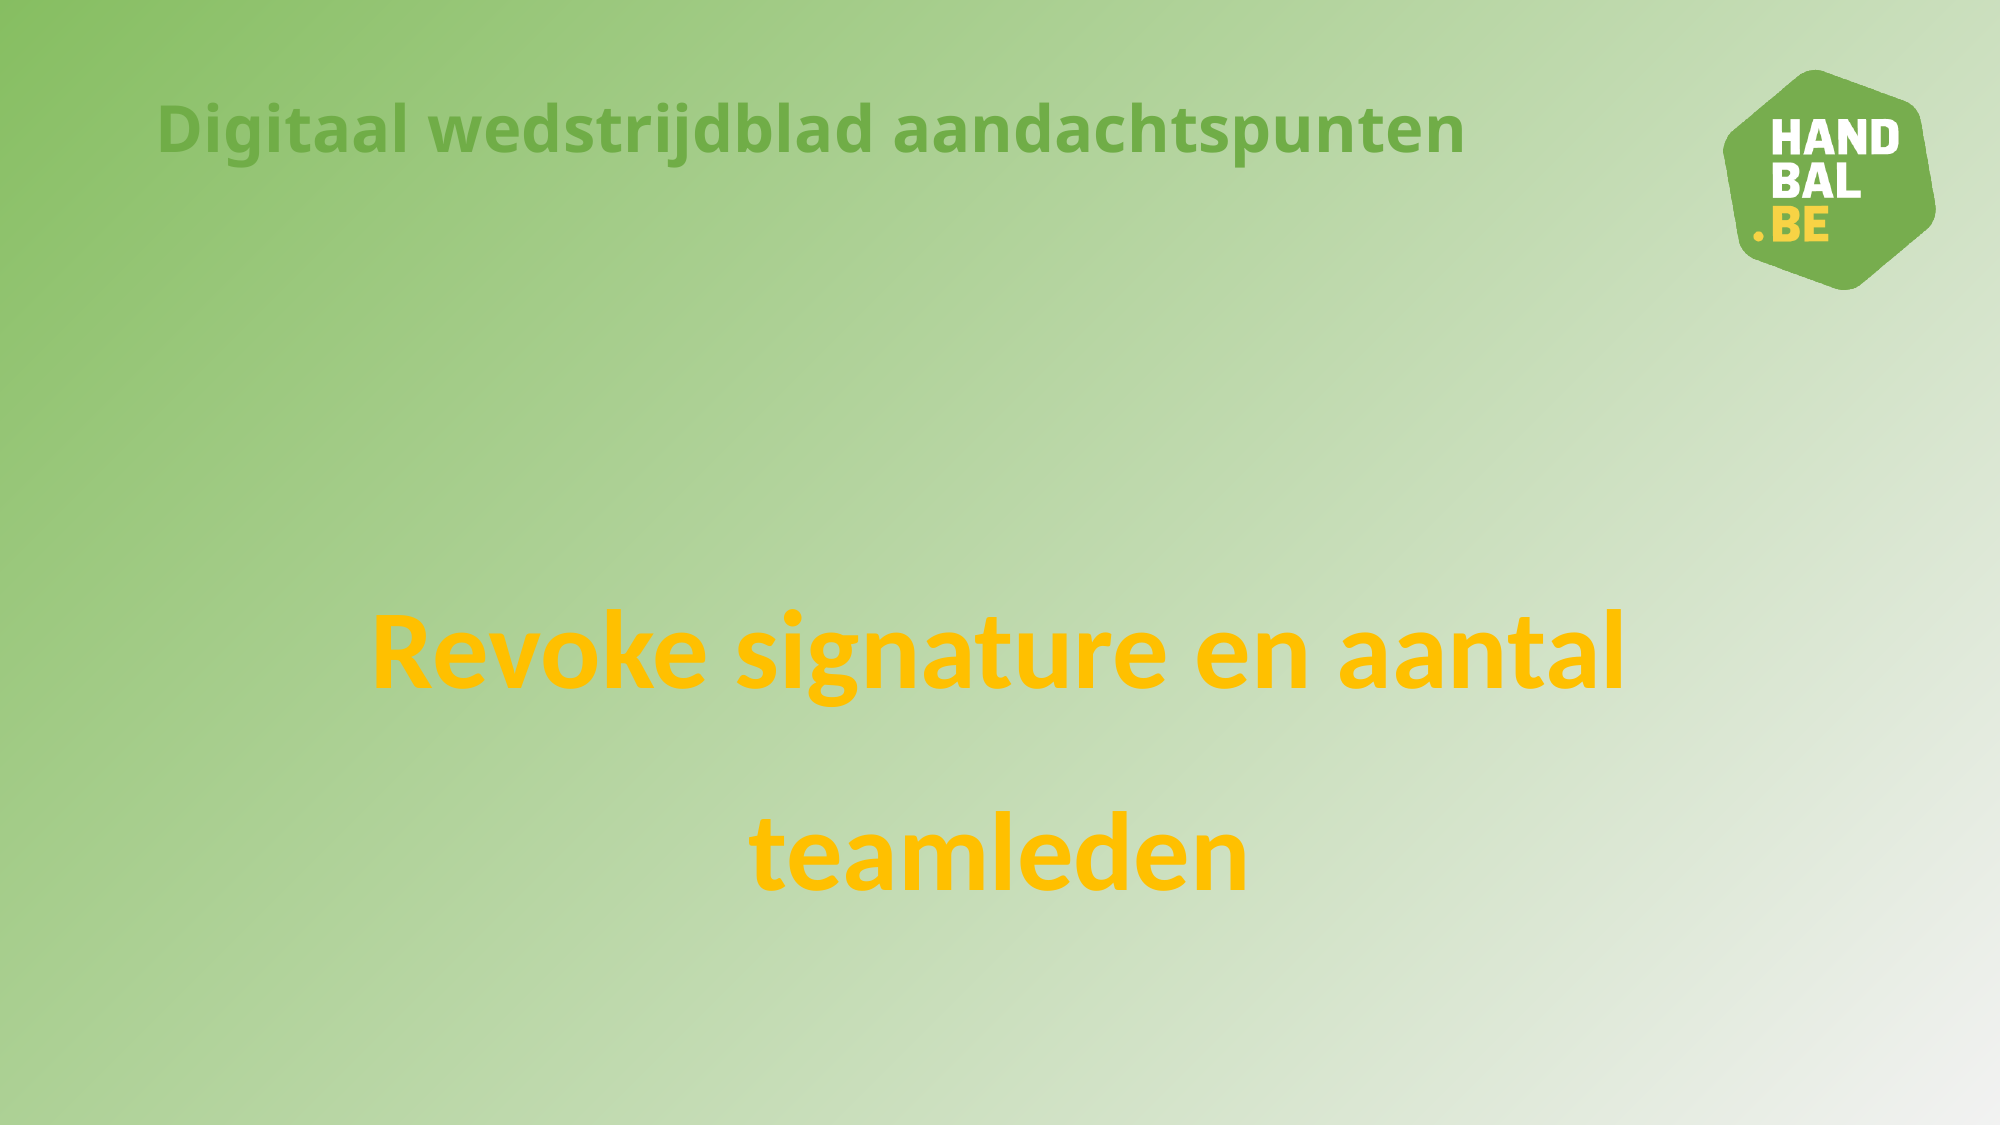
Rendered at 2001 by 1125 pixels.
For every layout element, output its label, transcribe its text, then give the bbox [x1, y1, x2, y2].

text_box Digitaal wedstrijdblad aandachtspunten [140, 69, 1573, 194]
picture [1723, 69, 1936, 290]
text_box Revoke signature en aantal teamleden [189, 500, 1811, 921]
